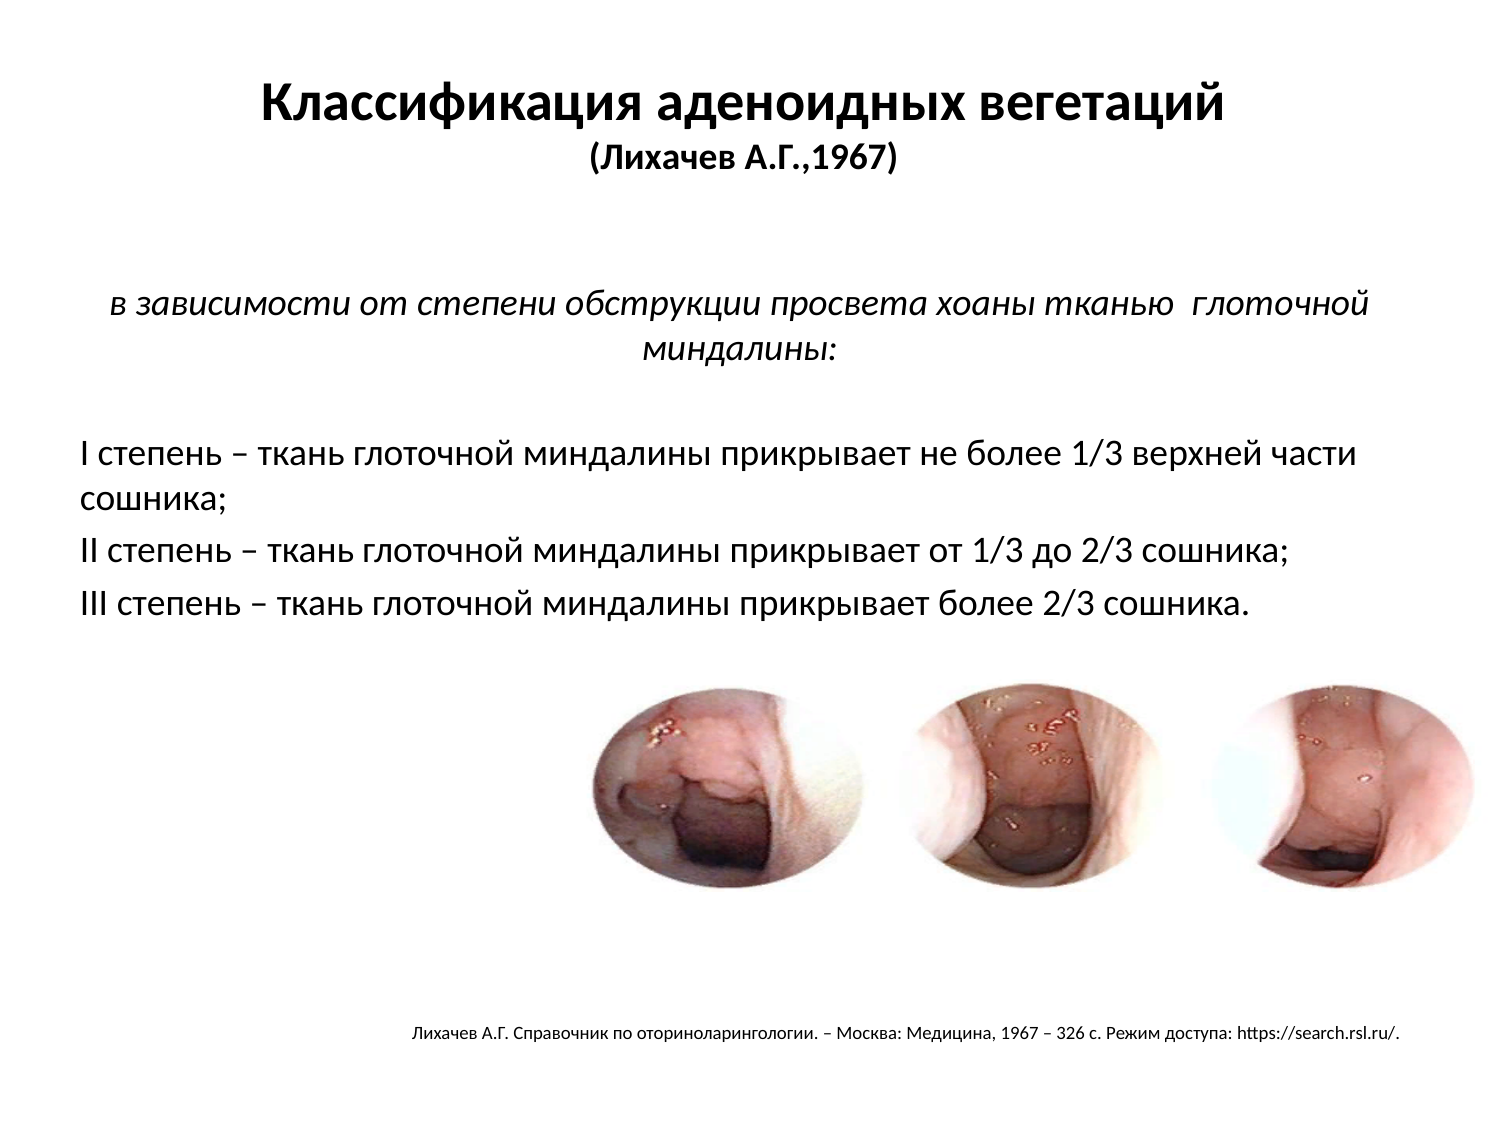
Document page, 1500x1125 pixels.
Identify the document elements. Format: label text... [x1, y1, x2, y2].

picture [562, 679, 1500, 893]
title Классификация аденоидных вегетаций (Лихачев А.Г.,1967) [68, 50, 1419, 191]
list в зависимости от степени обструкции просвета хоаны тканью глоточной миндалины: I степень – ткань глоточной миндалины прикрывает не более 1/3 верхней части сошника; II степень – ткань глоточной миндалины прикрывает от 1/3 до 2/3 сошника; III степень – ткань глоточной миндалины прикрывает более 2/3 сошника. Лихачев А.Г. Справочник по оториноларингологии. – Москва: Медицина, 1967 – 326 с. Режим доступа: https://search.rsl.ru/. [64, 270, 1415, 1106]
